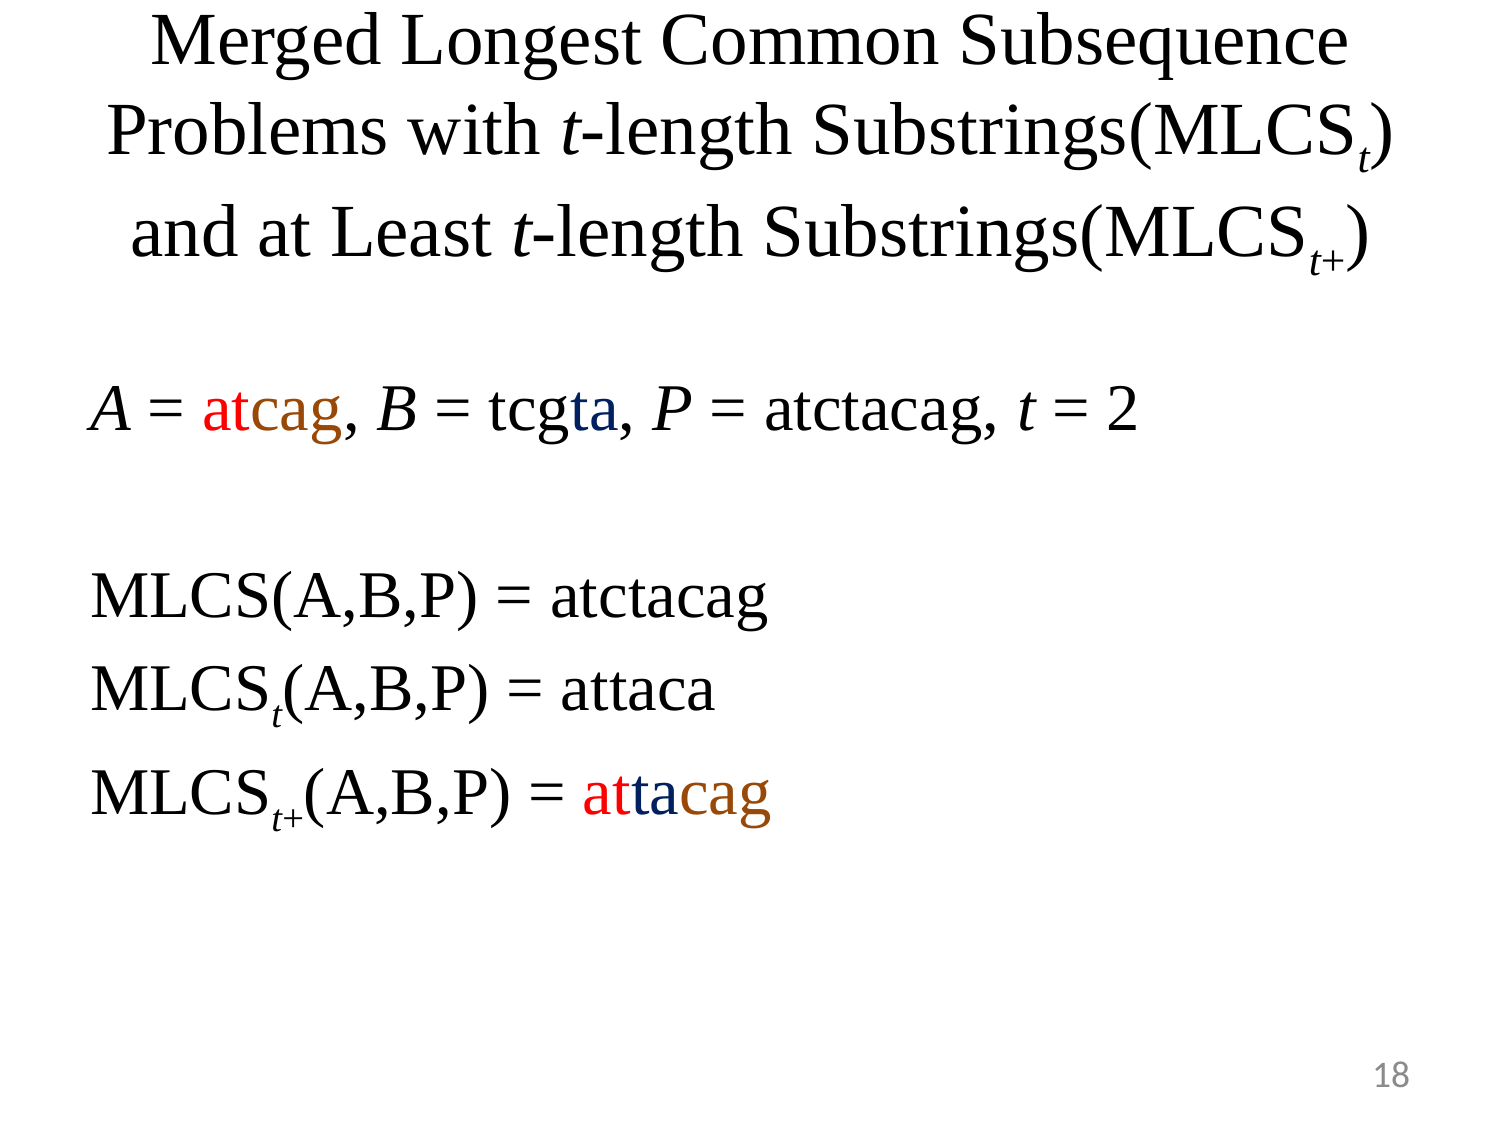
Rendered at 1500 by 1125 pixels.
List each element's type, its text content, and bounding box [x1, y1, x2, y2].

list A = atcag, B = tcgta, P = atctacag, t = 2 MLCS(A,B,P) = atctacag MLCSt(A,B,P) = attaca MLCSt+(A,B,P) = attacag [75, 262, 1425, 1005]
slide_number 18 [1074, 1042, 1425, 1103]
title Merged Longest Common Subsequence Problems with t-length Substrings(MLCSt) and at Least t-length Substrings(MLCSt+) [75, 42, 1426, 231]
